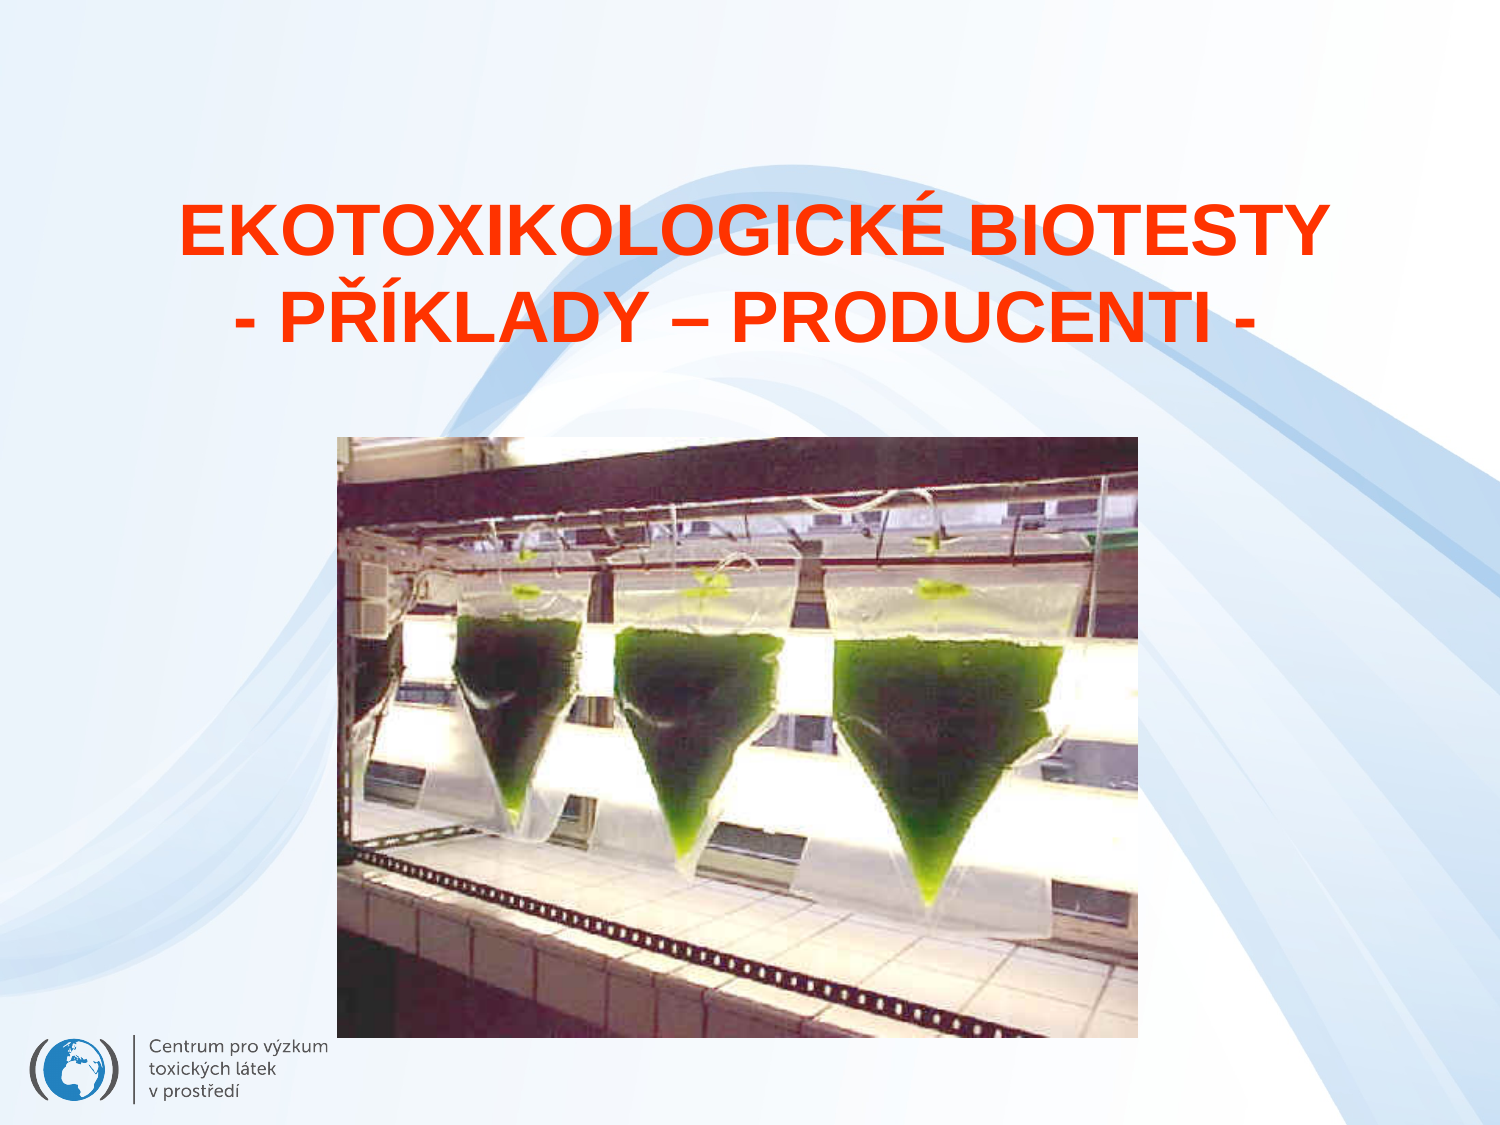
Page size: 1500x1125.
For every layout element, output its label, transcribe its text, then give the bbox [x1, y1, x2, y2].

text_box EKOTOXIKOLOGICKÉ BIOTESTY - PŘÍKLADY – PRODUCENTI - [49, 174, 1463, 365]
picture [0, 0, 1500, 1125]
